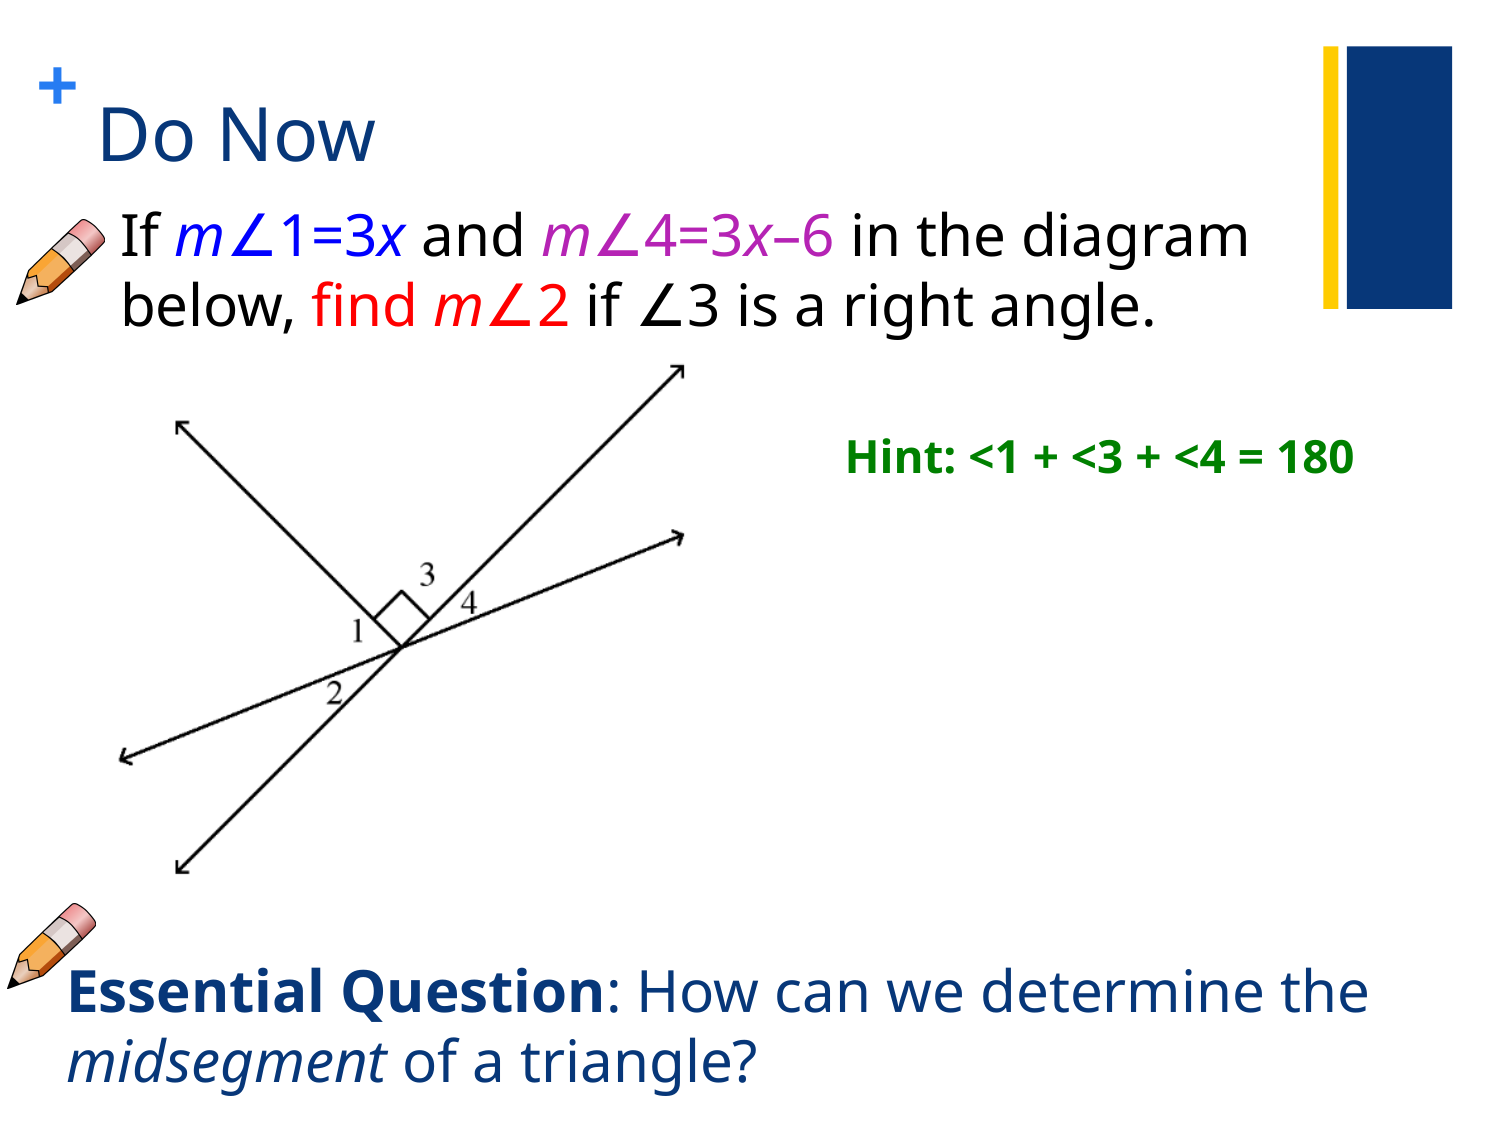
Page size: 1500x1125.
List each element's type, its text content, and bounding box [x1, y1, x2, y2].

picture [81, 344, 718, 888]
text_box If m∠1=3x and m∠4=3x–6 in the diagram below, find m∠2 if ∠3 is a right angle. [105, 191, 1307, 391]
picture [16, 219, 105, 306]
picture [7, 902, 96, 990]
title Do Now [81, 79, 1322, 263]
text_box Hint: <1 + <3 + <4 = 180 [829, 420, 1371, 490]
text_box Essential Question: How can we determine the midsegment of a triangle? [51, 947, 1409, 1102]
